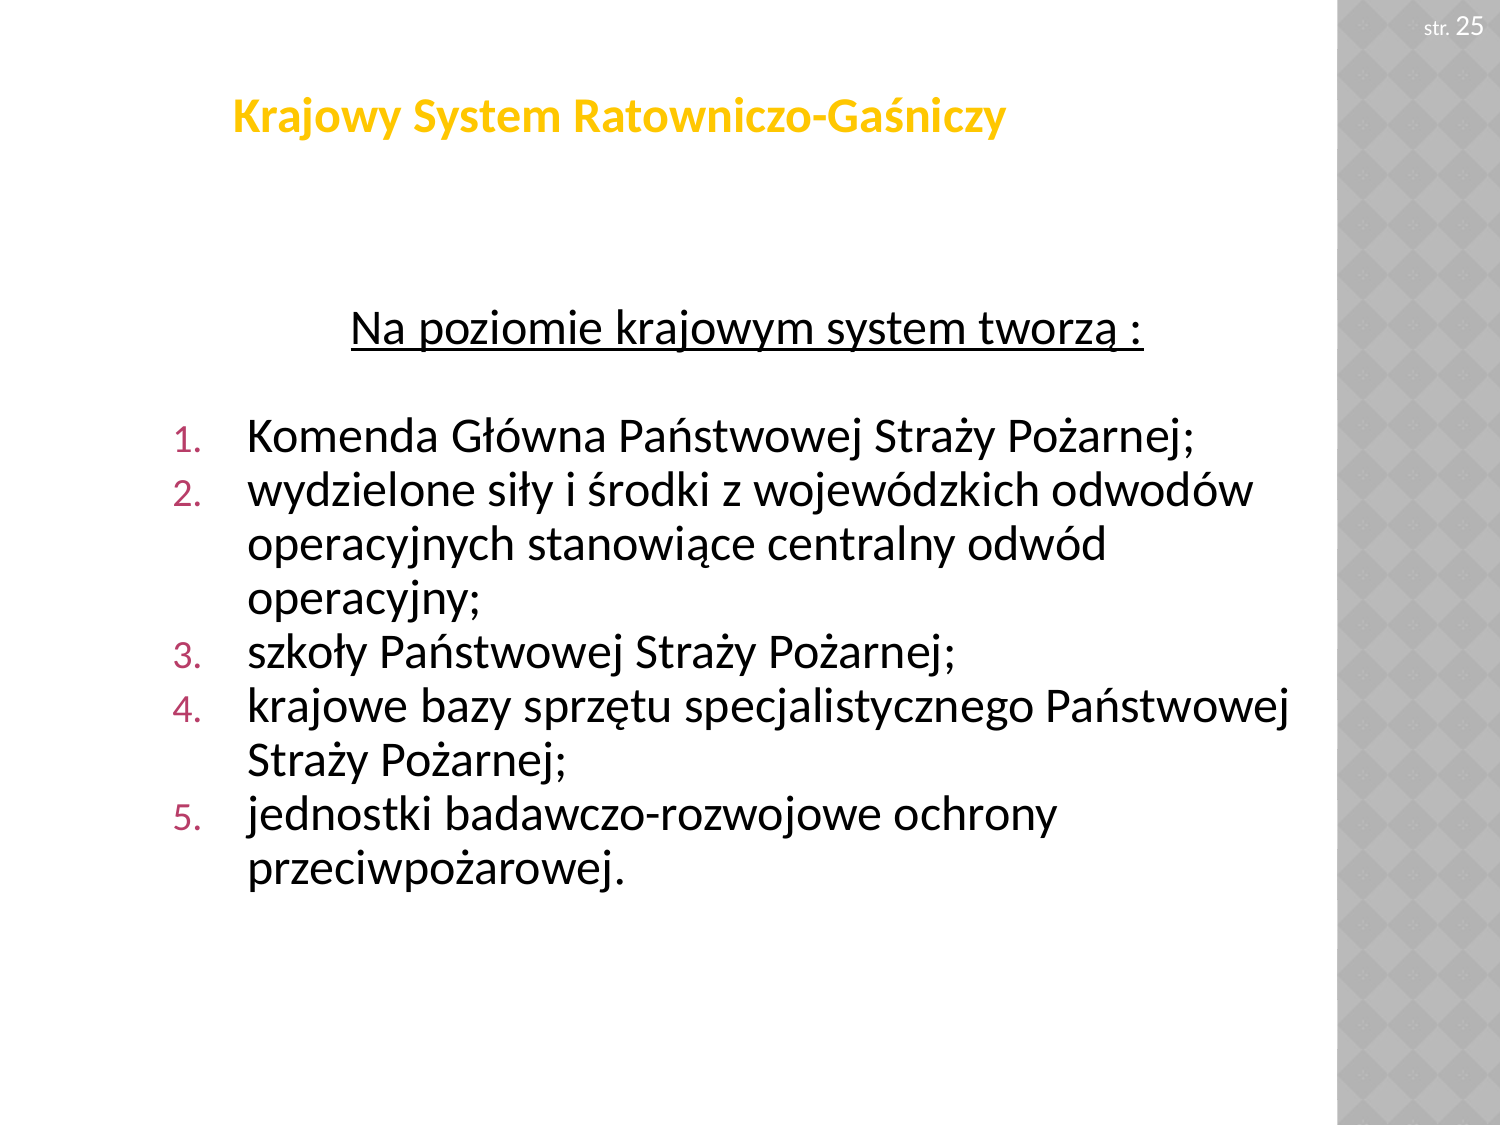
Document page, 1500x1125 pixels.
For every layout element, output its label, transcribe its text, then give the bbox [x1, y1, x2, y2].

slide_number str. 25 [1404, 0, 1500, 41]
title Krajowy System Ratowniczo-Gaśniczy [218, 41, 1427, 185]
text_box Na poziomie krajowym system tworzą : Komenda Główna Państwowej Straży Pożarnej; wydzielone siły i środki z wojewódzkich odwodów operacyjnych stanowiące centralny odwód operacyjny; szkoły Państwowej Straży Pożarnej; krajowe bazy sprzętu specjalistycznego Państwowej Straży Pożarnej; jednostki badawczo-rozwojowe ochrony przeciwpożarowej. [111, 286, 1337, 1029]
text_box [44, 268, 1405, 439]
